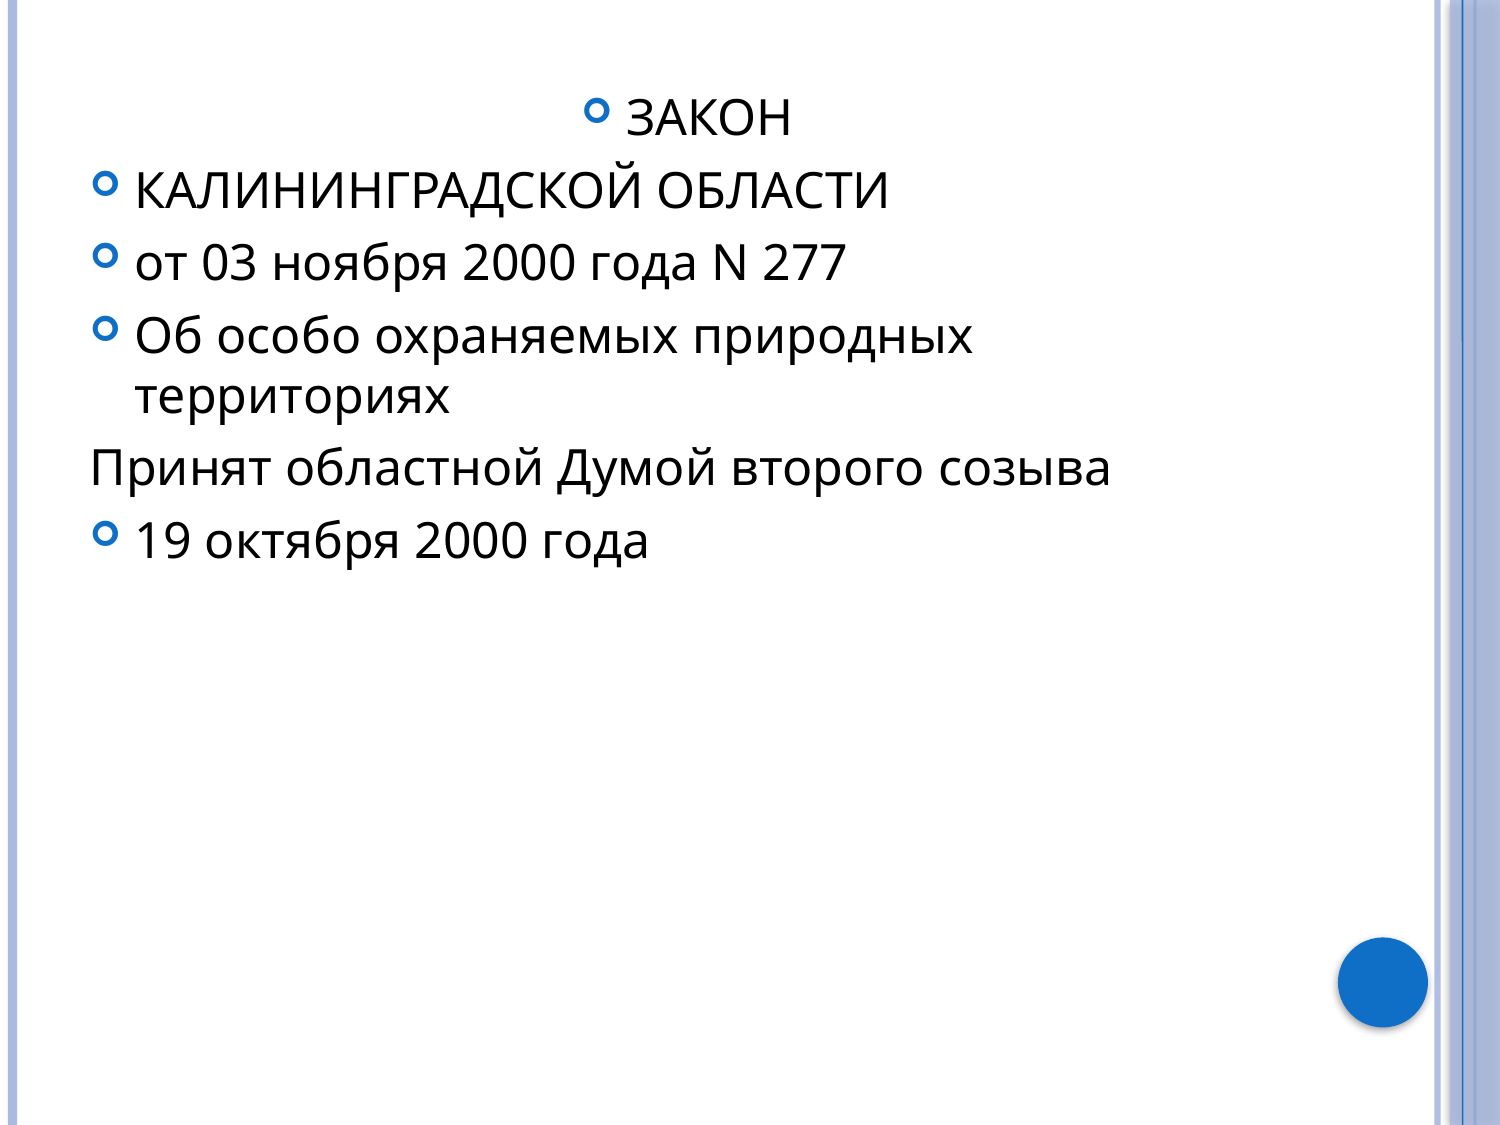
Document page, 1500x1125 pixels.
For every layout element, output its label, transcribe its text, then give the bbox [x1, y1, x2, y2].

list ЗАКОН КАЛИНИНГРАДСКОЙ ОБЛАСТИ от 03 ноября 2000 года N 277 Об особо охраняемых природных территориях Принят областной Думой второго созыва 19 октября 2000 года [75, 78, 1300, 917]
